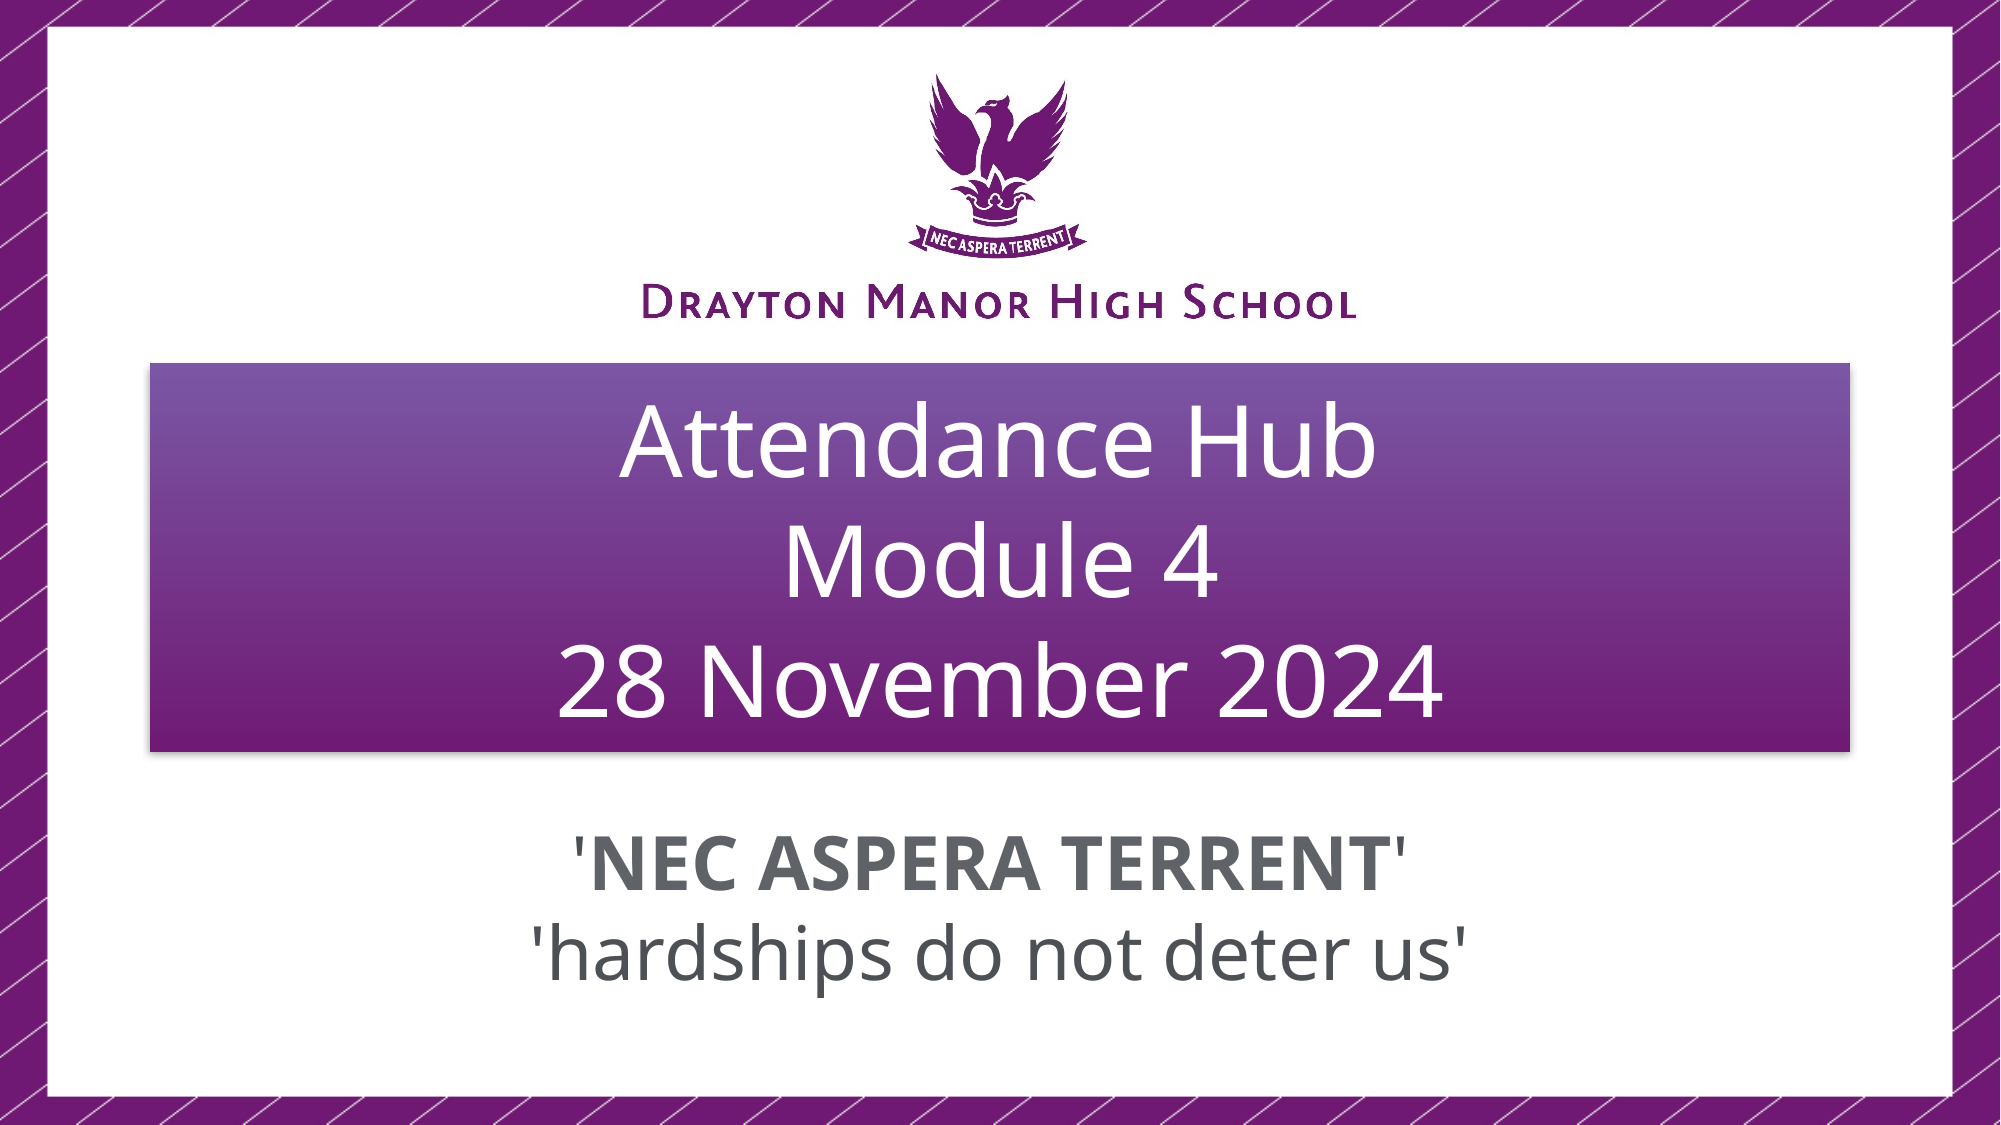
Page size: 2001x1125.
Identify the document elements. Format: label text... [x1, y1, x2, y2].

title Attendance Hub Module 4 28 November 2024 [150, 363, 1850, 752]
text_box 'NEC ASPERA TERRENT' 'hardships do not deter us' [253, 807, 1747, 1003]
picture [0, 0, 2001, 1125]
